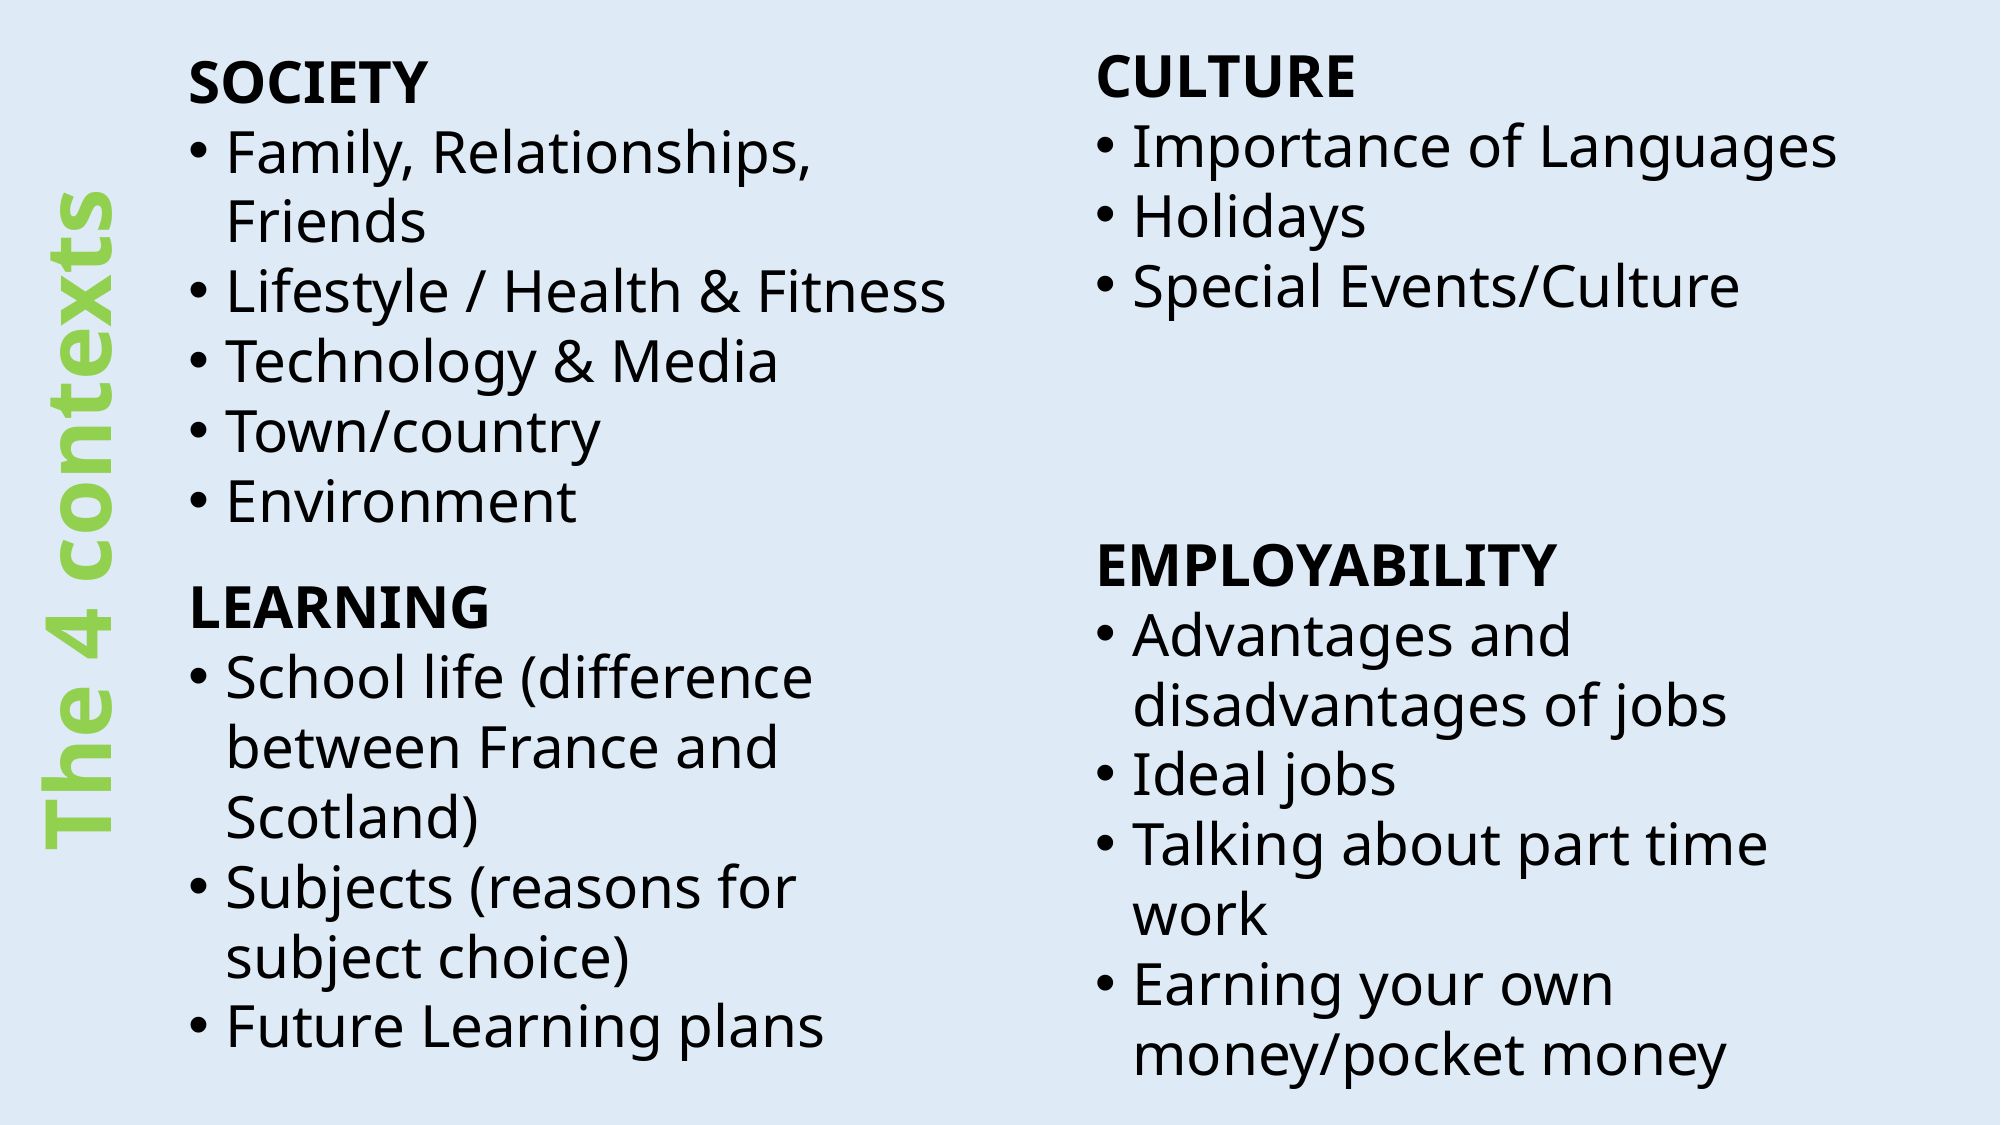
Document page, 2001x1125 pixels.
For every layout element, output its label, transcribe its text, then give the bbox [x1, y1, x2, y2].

text_box EMPLOYABILITY Advantages and disadvantages of jobs Ideal jobs Talking about part time work Earning your own money/pocket money [1080, 520, 1931, 1125]
list CULTURE Importance of Languages Holidays Special Events/Culture [1080, 31, 1931, 520]
list SOCIETY Family, Relationships, Friends Lifestyle / Health & Fitness Technology & Media Town/country Environment [173, 37, 1020, 563]
text_box LEARNING School life (difference between France and Scotland) Subjects (reasons for subject choice) Future Learning plans [173, 563, 1020, 1125]
title The 4 contexts [20, 0, 144, 1066]
